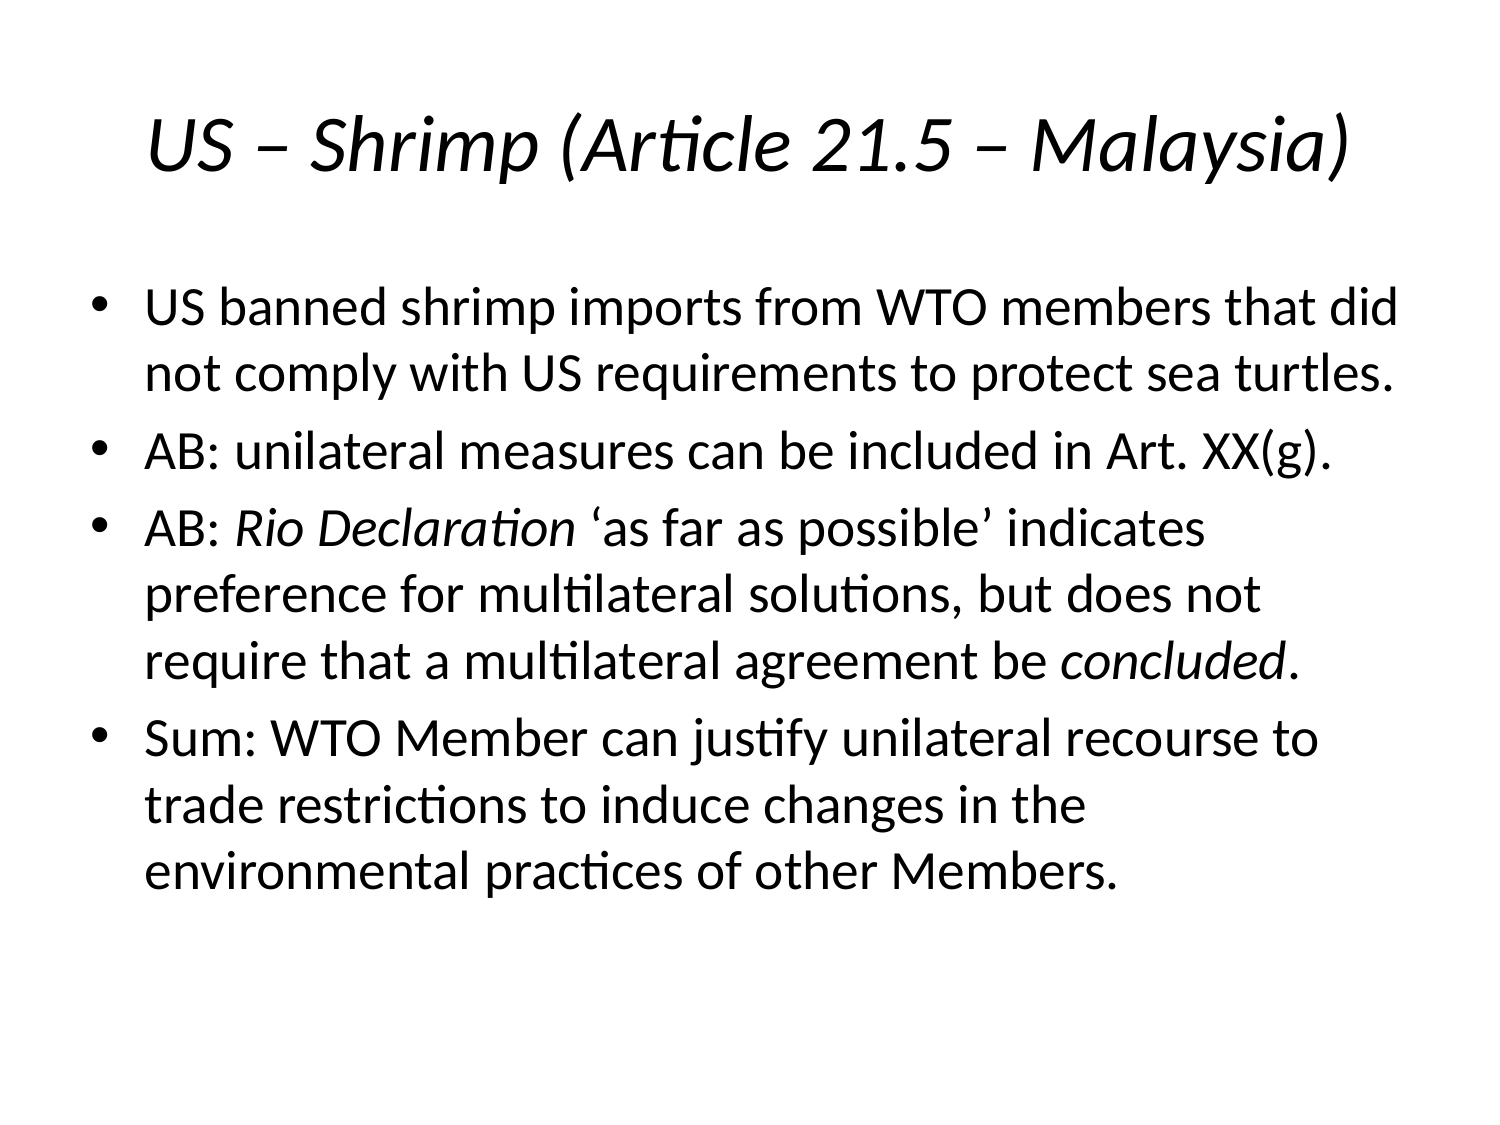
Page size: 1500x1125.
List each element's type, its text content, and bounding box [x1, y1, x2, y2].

title US – Shrimp (Article 21.5 – Malaysia) [74, 44, 1426, 233]
list US banned shrimp imports from WTO members that did not comply with US requirements to protect sea turtles. AB: unilateral measures can be included in Art. XX(g). AB: Rio Declaration ‘as far as possible’ indicates preference for multilateral solutions, but does not require that a multilateral agreement be concluded. Sum: WTO Member can justify unilateral recourse to trade restrictions to induce changes in the environmental practices of other Members. [74, 262, 1426, 1006]
